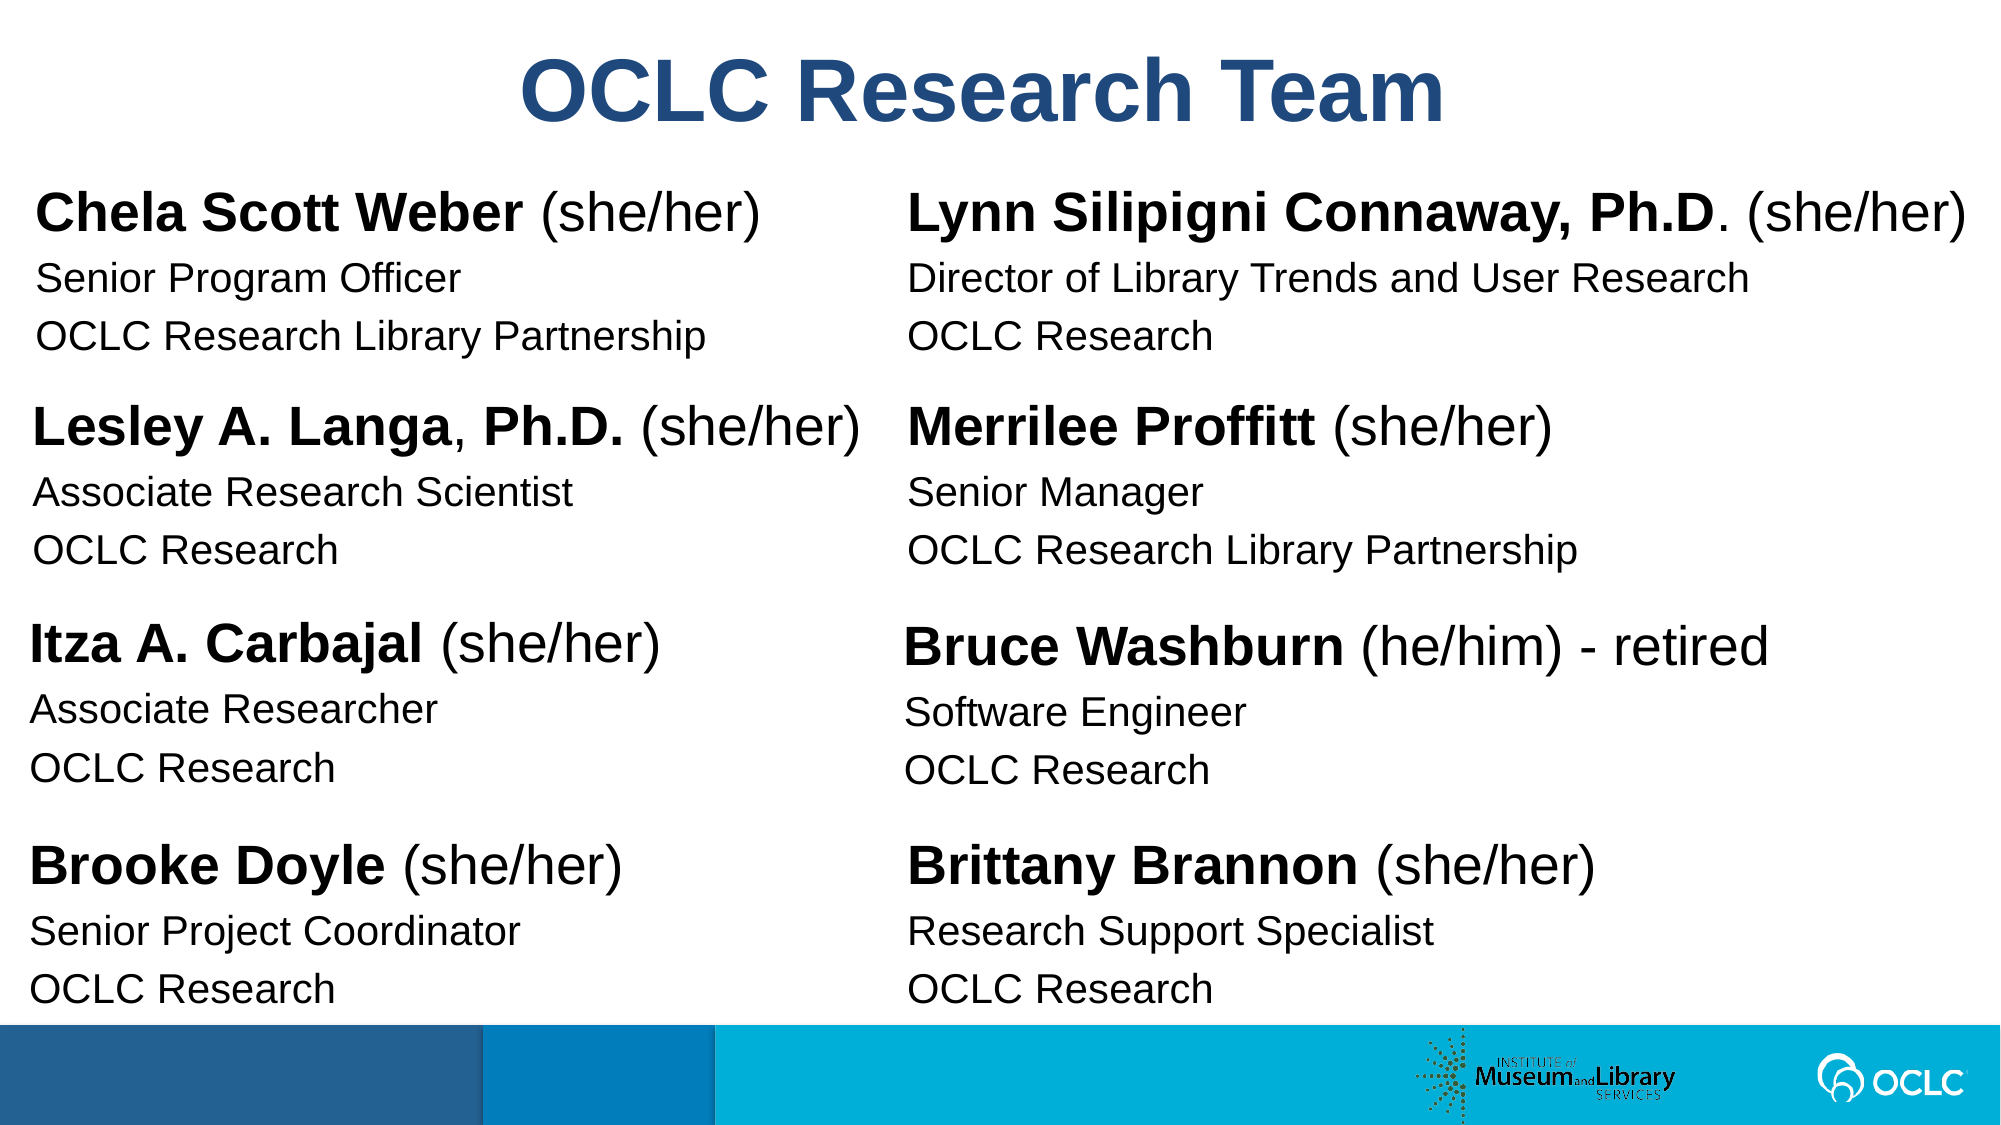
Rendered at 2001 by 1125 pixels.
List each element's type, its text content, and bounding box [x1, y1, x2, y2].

text_box Itza A. Carbajal (she/her) Associate Researcher OCLC Research [14, 599, 701, 806]
text_box Lynn Silipigni Connaway, Ph.D. (she/her) Director of Library Trends and User Research OCLC Research [892, 168, 2000, 258]
text_box Merrilee Proffitt (she/her) Senior Manager OCLC Research Library Partnership [892, 382, 1643, 599]
text_box Brittany Brannon (she/her) Research Support Specialist OCLC Research [892, 821, 1762, 1092]
text_box Chela Scott Weber (she/her) Senior Program Officer OCLC Research Library Partnership [20, 168, 819, 251]
list OCLC Research Team [0, 25, 1902, 144]
text_box Bruce Washburn (he/him) - retired Software Engineer OCLC Research [883, 599, 1827, 804]
text_box Brooke Doyle (she/her) Senior Project Coordinator OCLC Research [14, 821, 884, 1092]
text_box Lesley A. Langa, Ph.D. (she/her) Associate Research Scientist OCLC Research [17, 382, 887, 653]
